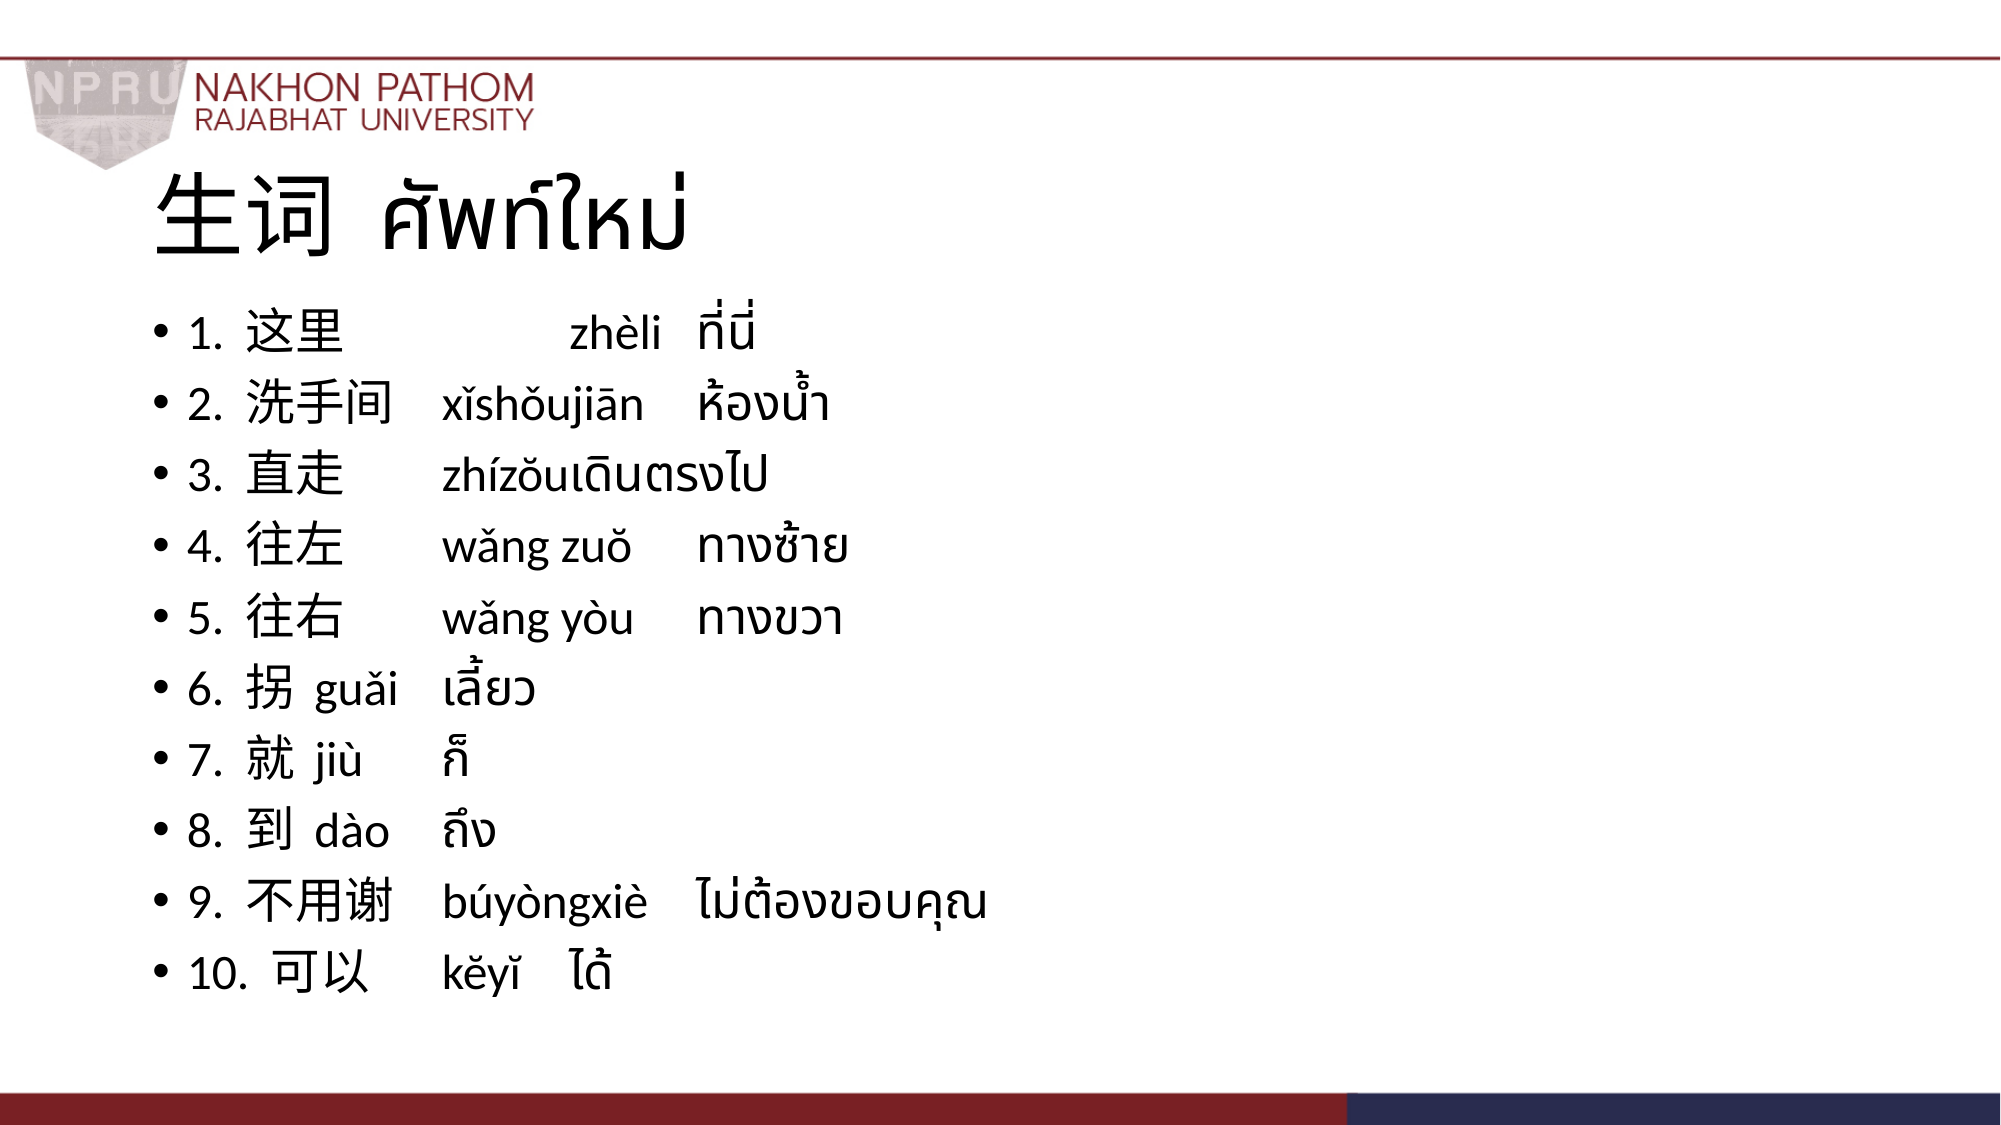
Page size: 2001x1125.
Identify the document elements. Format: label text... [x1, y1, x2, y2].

title 生词 ศัพท์ใหม่ [137, 111, 1863, 299]
list 1. 这里 zhèli ที่นี่ 2. 洗手间 xǐshǒujiān ห้องน้ำ 3. 直走 zhízŏu เดินตรงไป 4. 往左 wǎng zuŏ ทางซ้าย 5. 往右 wǎng yòu ทางขวา 6. 拐 guǎi เลี้ยว 7. 就 jiù ก็ 8. 到 dào ถึง 9. 不用谢 búyòngxiè ไม่ต้องขอบคุณ 10. 可以 kĕyĭ ได้ [137, 299, 1863, 1014]
picture [0, 0, 2001, 1125]
